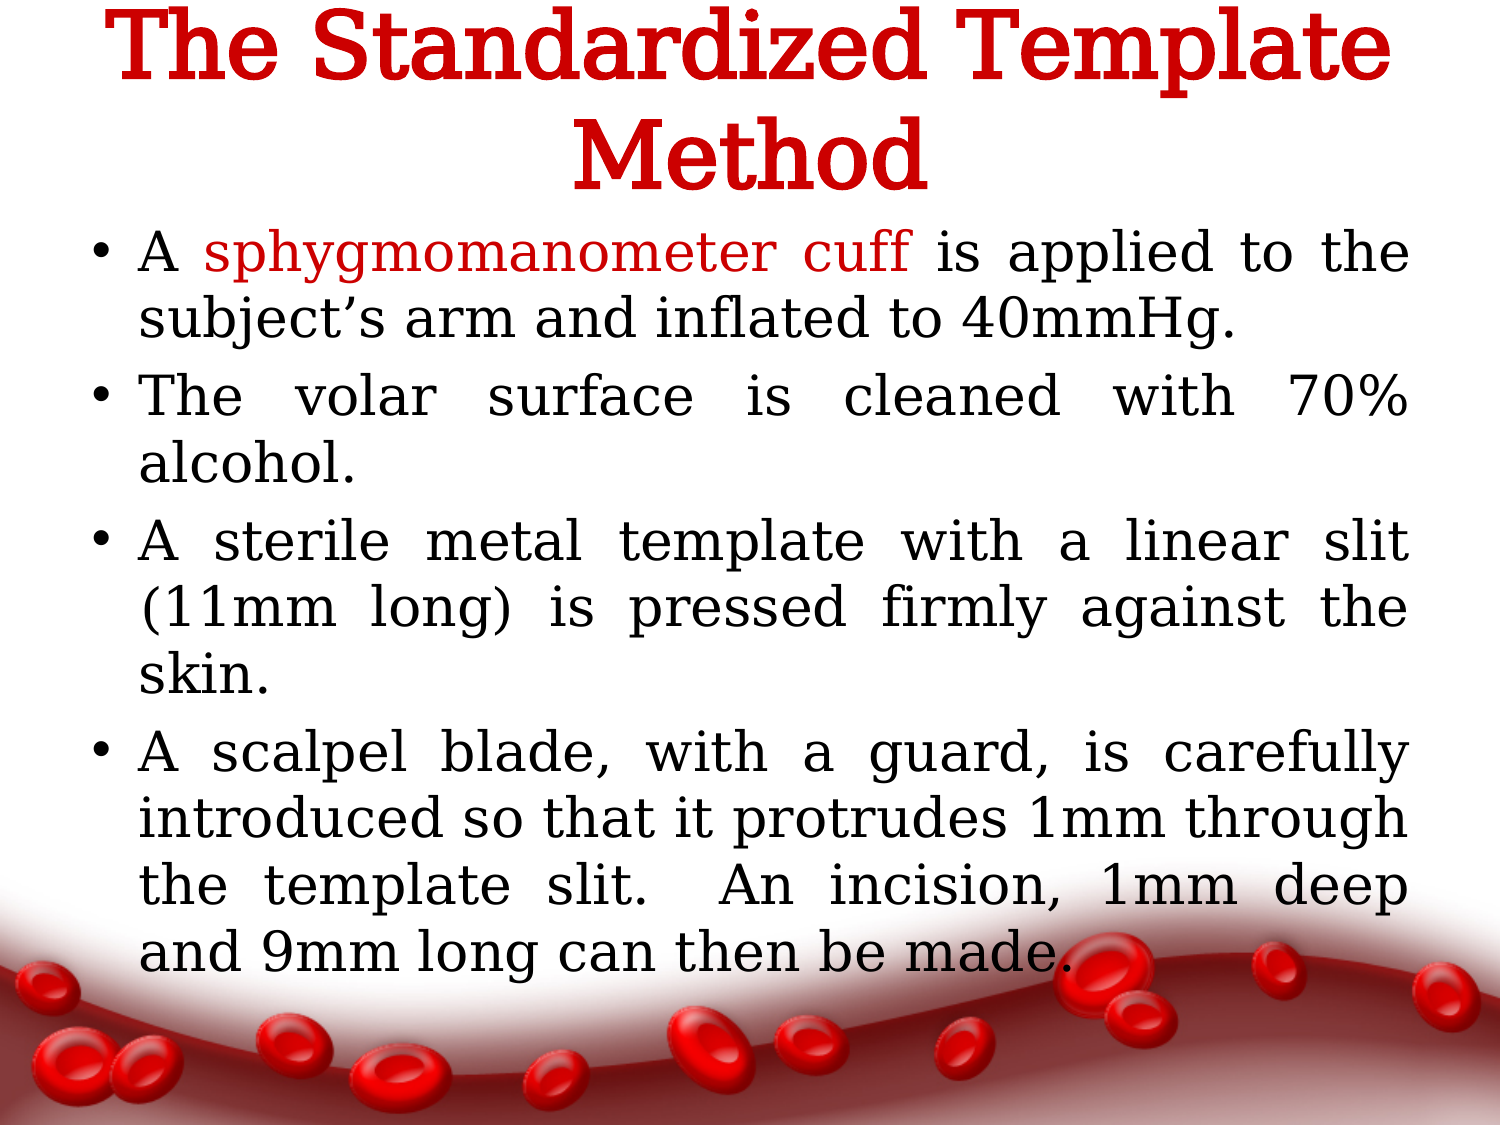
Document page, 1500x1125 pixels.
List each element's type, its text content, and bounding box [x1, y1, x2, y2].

picture [0, 0, 1500, 1125]
list A sphygmomanometer cuff is applied to the subject’s arm and inflated to 40mmHg. The volar surface is cleaned with 70% alcohol. A sterile metal template with a linear slit (11mm long) is pressed firmly against the skin. A scalpel blade, with a guard, is carefully introduced so that it protrudes 1mm through the template slit. An incision, 1mm deep and 9mm long can then be made. [76, 208, 1427, 1047]
title The Standardized Template Method [17, 19, 1483, 173]
